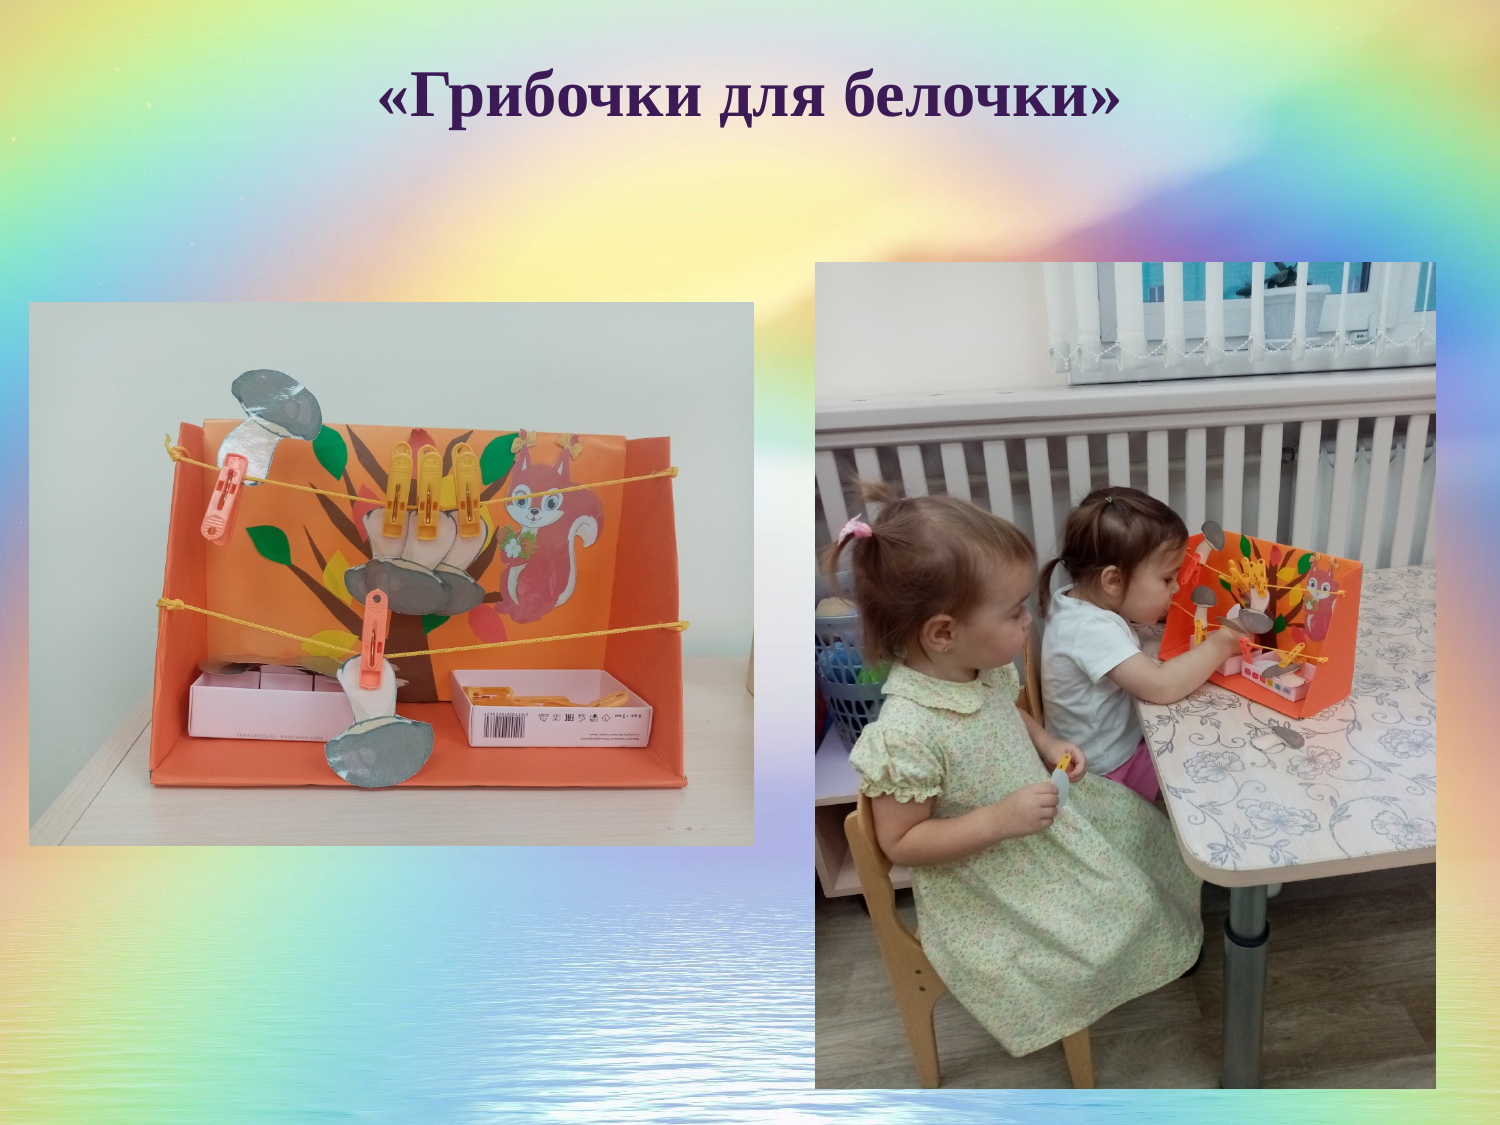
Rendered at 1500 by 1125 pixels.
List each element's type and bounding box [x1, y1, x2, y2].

picture [0, 0, 1500, 1125]
list [815, 262, 1436, 1090]
list [29, 302, 755, 847]
